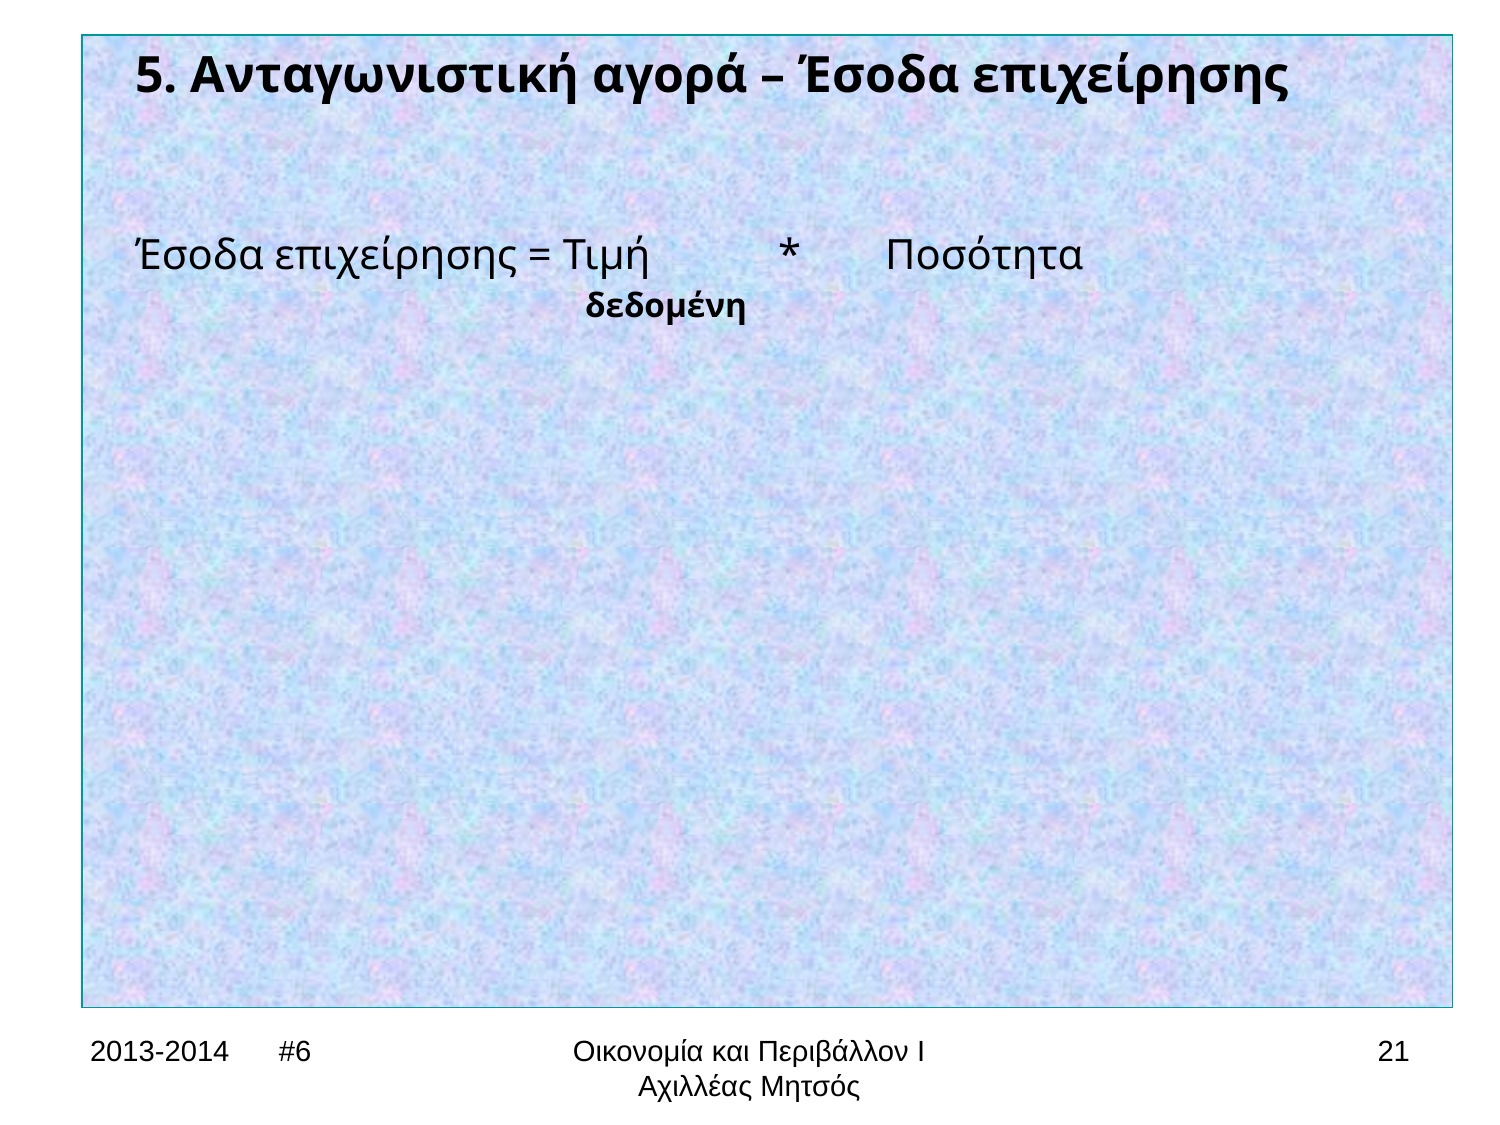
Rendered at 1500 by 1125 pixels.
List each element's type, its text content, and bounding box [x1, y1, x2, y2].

subtitle 5. Ανταγωνιστική αγορά – Έσοδα επιχείρησης Έσοδα επιχείρησης = Τιμή * Ποσότητα δεδομένη [81, 34, 1453, 1008]
slide_number 2013-2014 #6 [74, 1024, 373, 1103]
slide_number 21 [1074, 1024, 1426, 1103]
footer Οικονομία και Περιβάλλον Ι Αχιλλέας Μητσός [512, 1024, 987, 1103]
